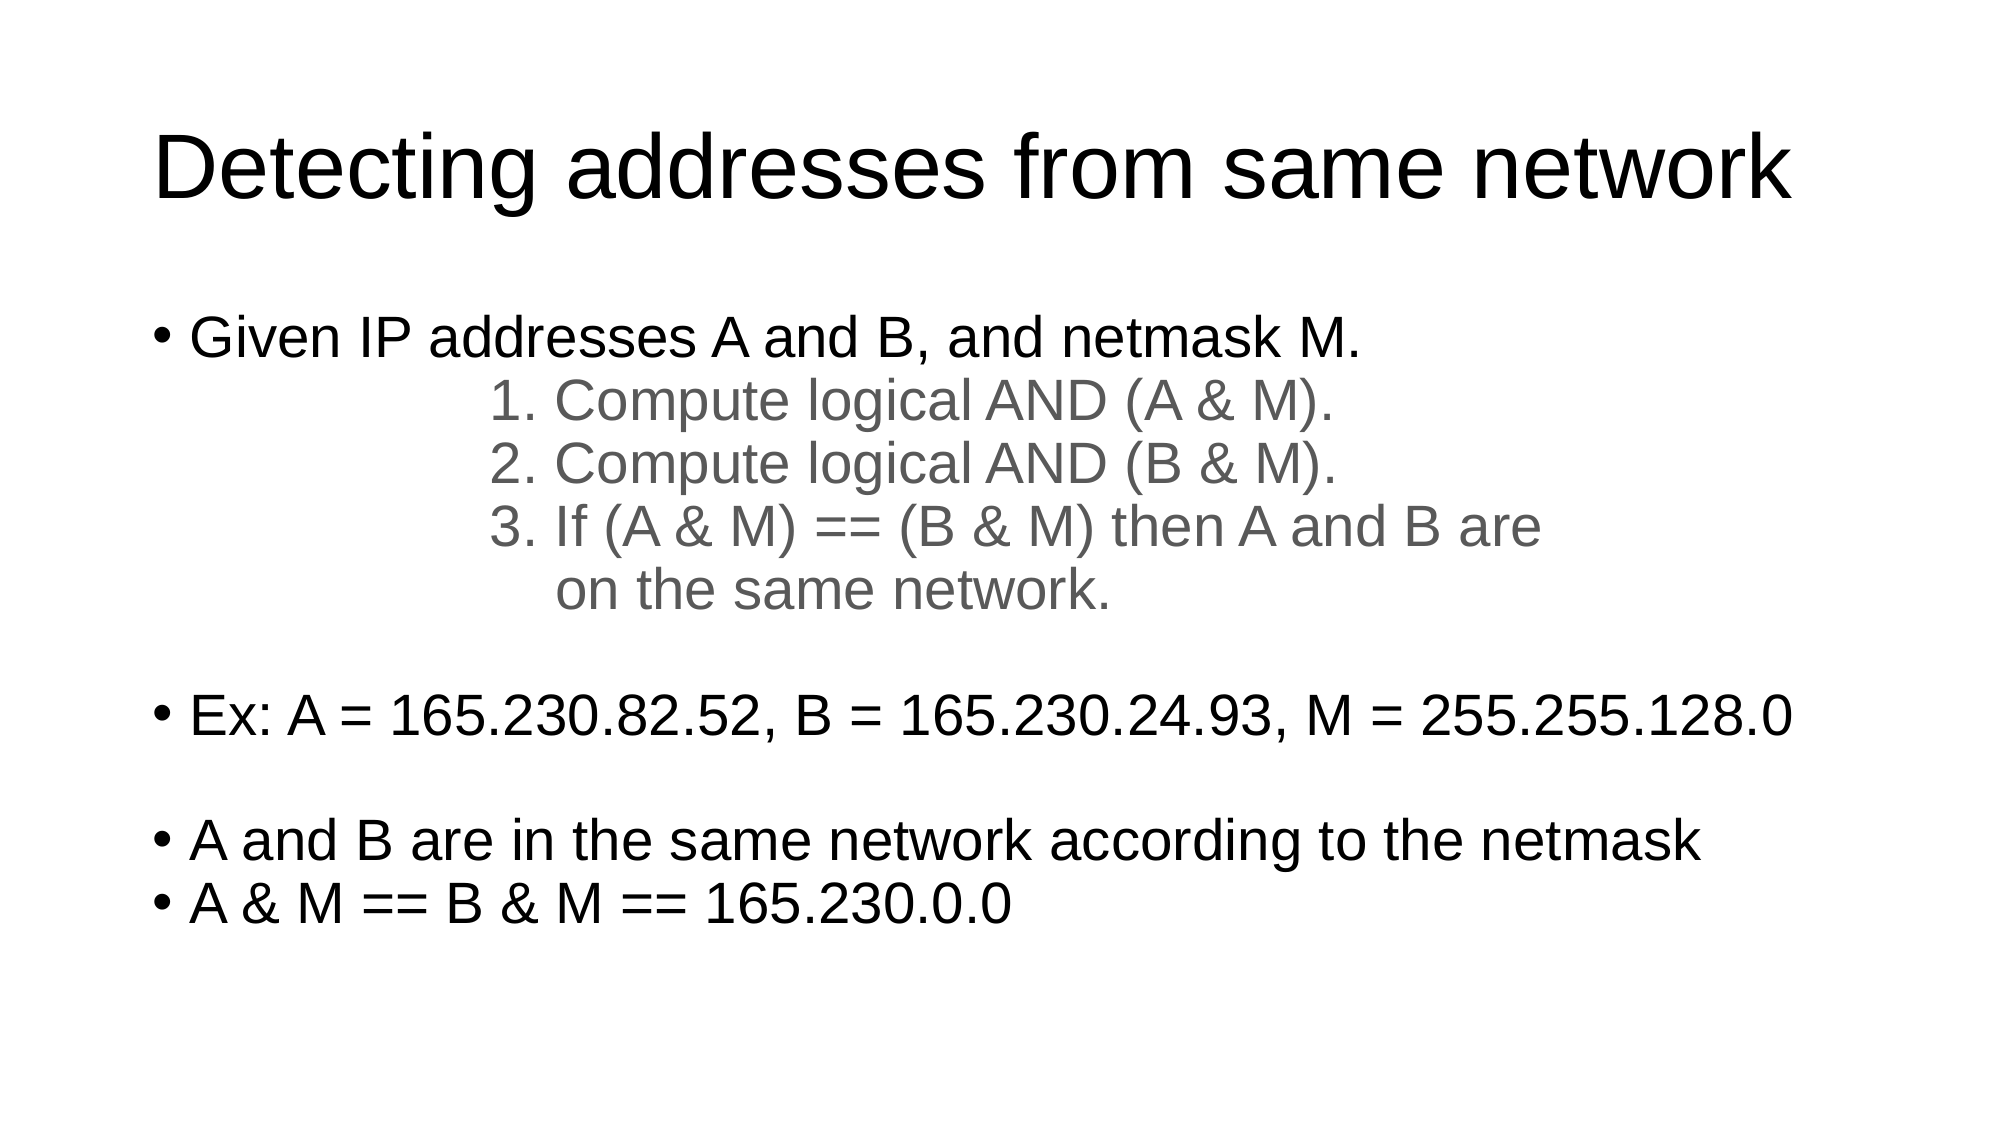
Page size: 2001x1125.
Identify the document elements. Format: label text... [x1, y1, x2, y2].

list Given IP addresses A and B, and netmask M. 1. Compute logical AND (A & M). 2. Compute logical AND (B & M). 3. If (A & M) == (B & M) then A and B are on the same network. Ex: A = 165.230.82.52, B = 165.230.24.93, M = 255.255.128.0 A and B are in the same network according to the netmask A & M == B & M == 165.230.0.0 [137, 299, 1863, 1102]
title Detecting addresses from same network [137, 59, 1863, 278]
